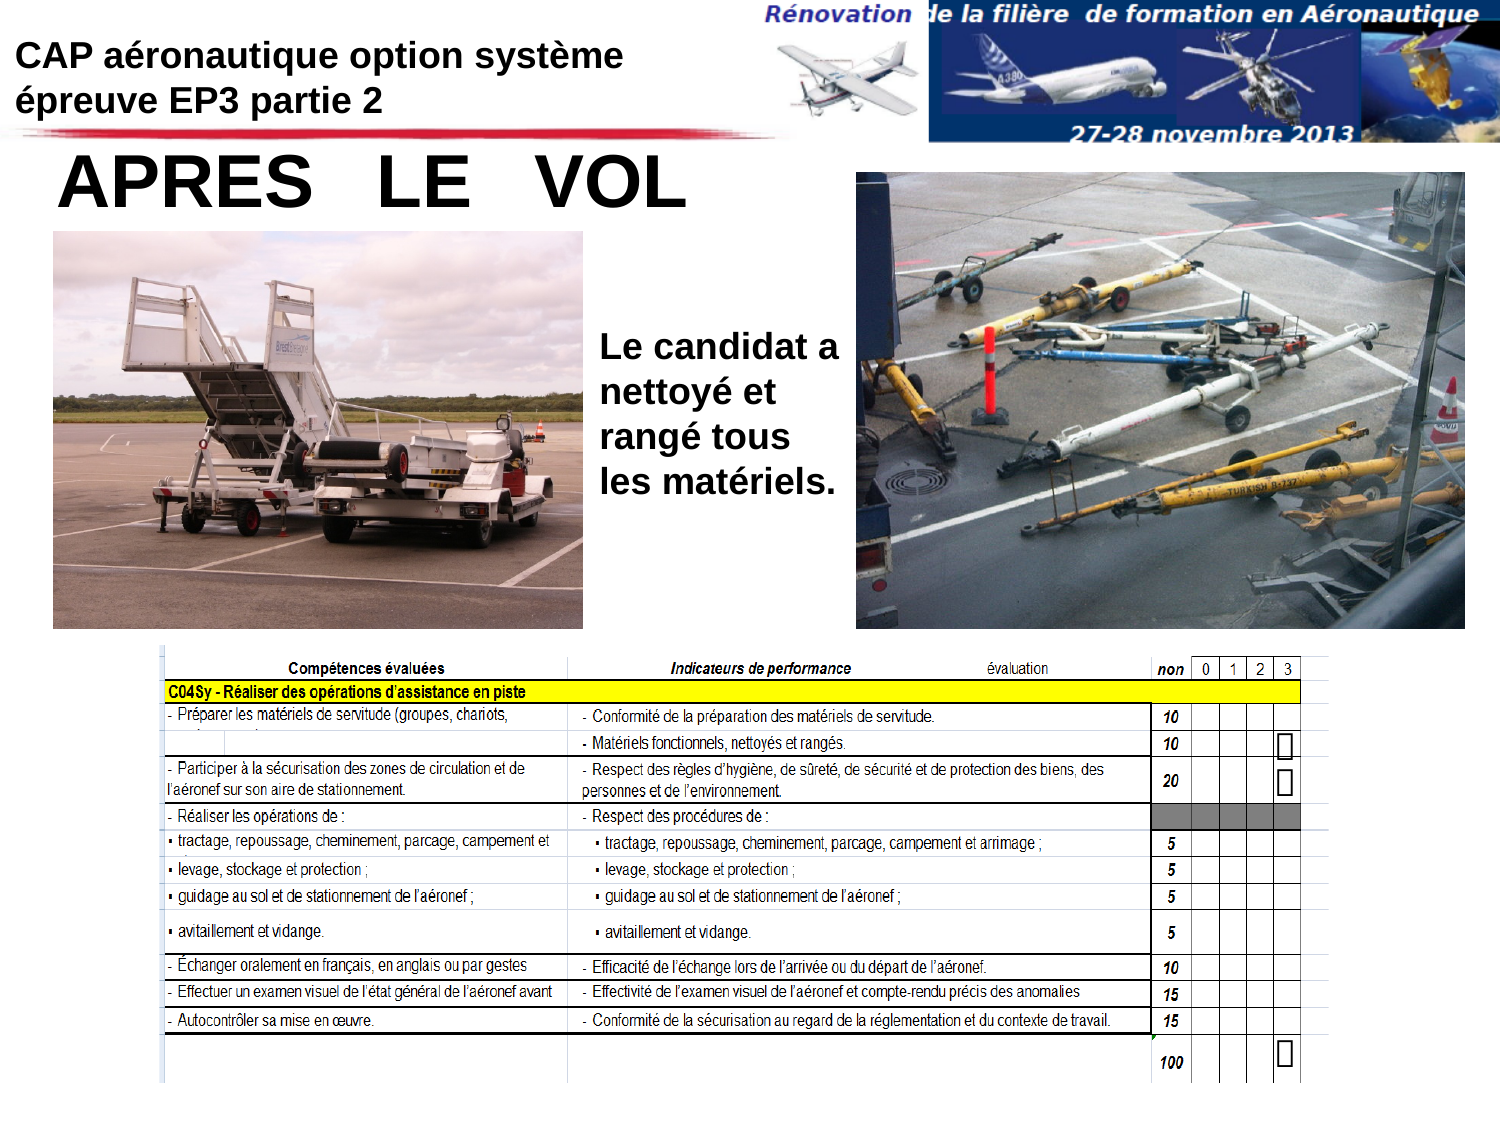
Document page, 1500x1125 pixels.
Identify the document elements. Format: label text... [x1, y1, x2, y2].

picture [159, 644, 1329, 1083]
picture [855, 172, 1465, 630]
text_box Le candidat a nettoyé et rangé tous les matériels. [587, 314, 850, 510]
picture [52, 231, 583, 630]
text_box APRES LE VOL [41, 169, 858, 231]
picture [0, 0, 1500, 161]
